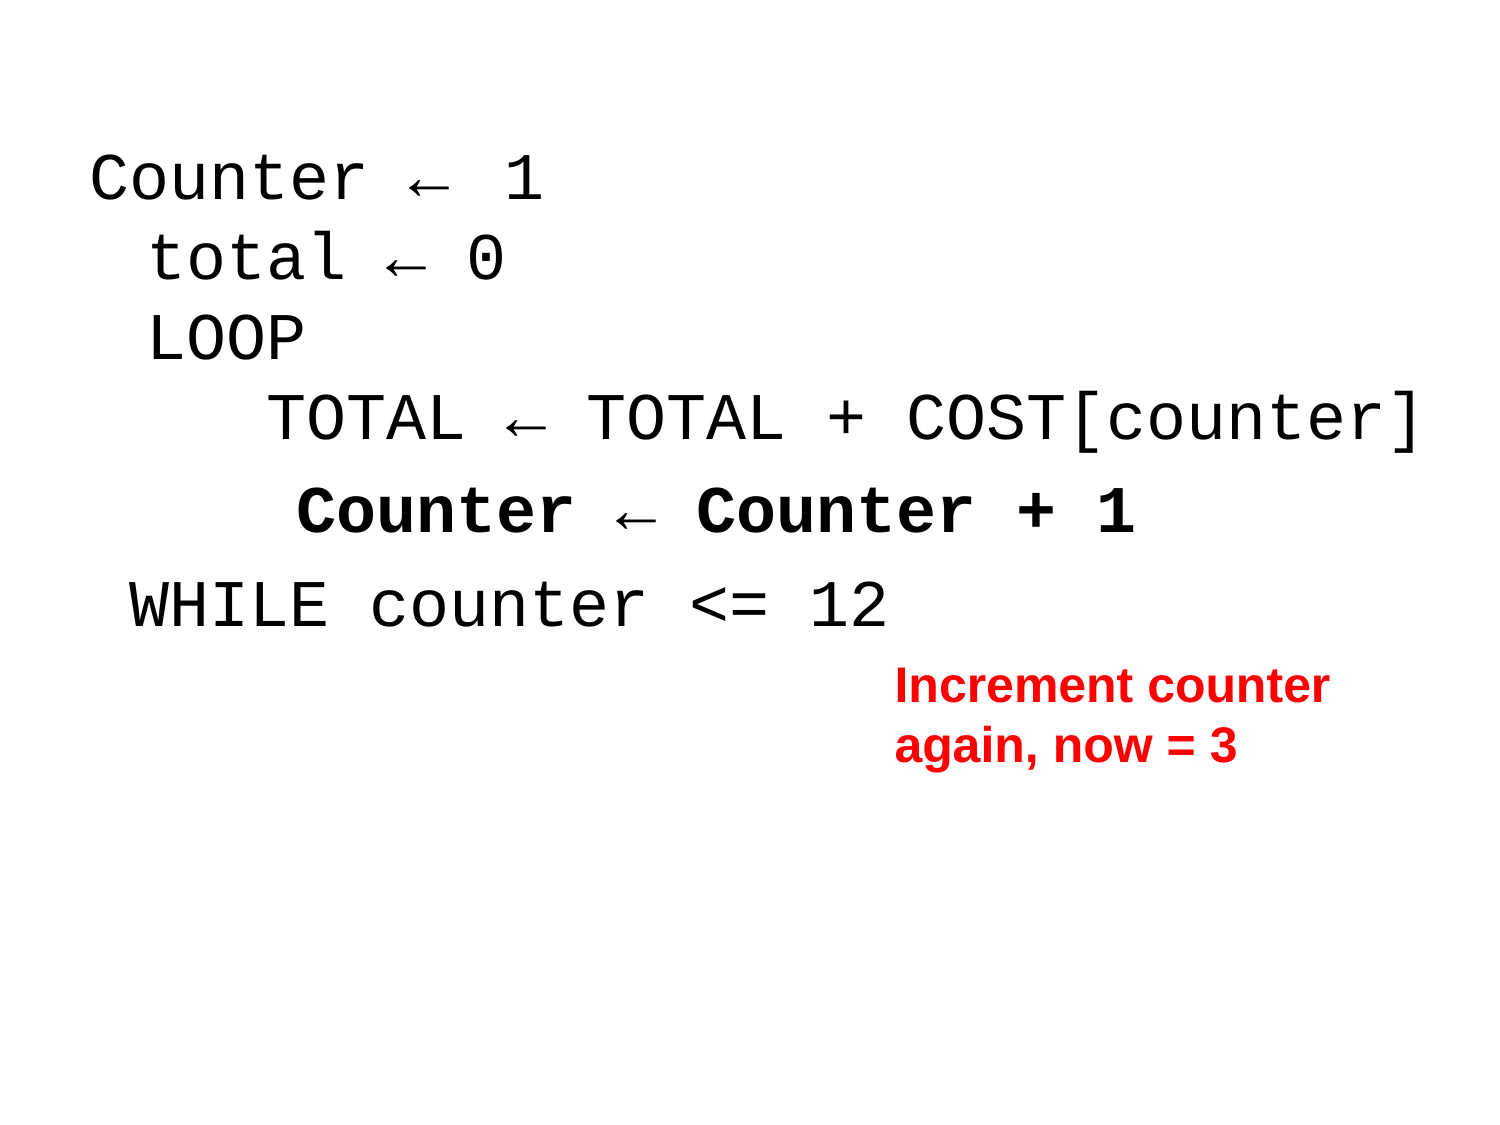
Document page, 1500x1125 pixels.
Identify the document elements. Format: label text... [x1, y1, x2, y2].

list Counter ← 1 total ← 0 LOOP TOTAL ← TOTAL + COST[counter] Counter ← Counter + 1 WHILE counter <= 12 [75, 125, 1500, 1005]
text_box Increment counter again, now = 3 [879, 645, 1447, 780]
